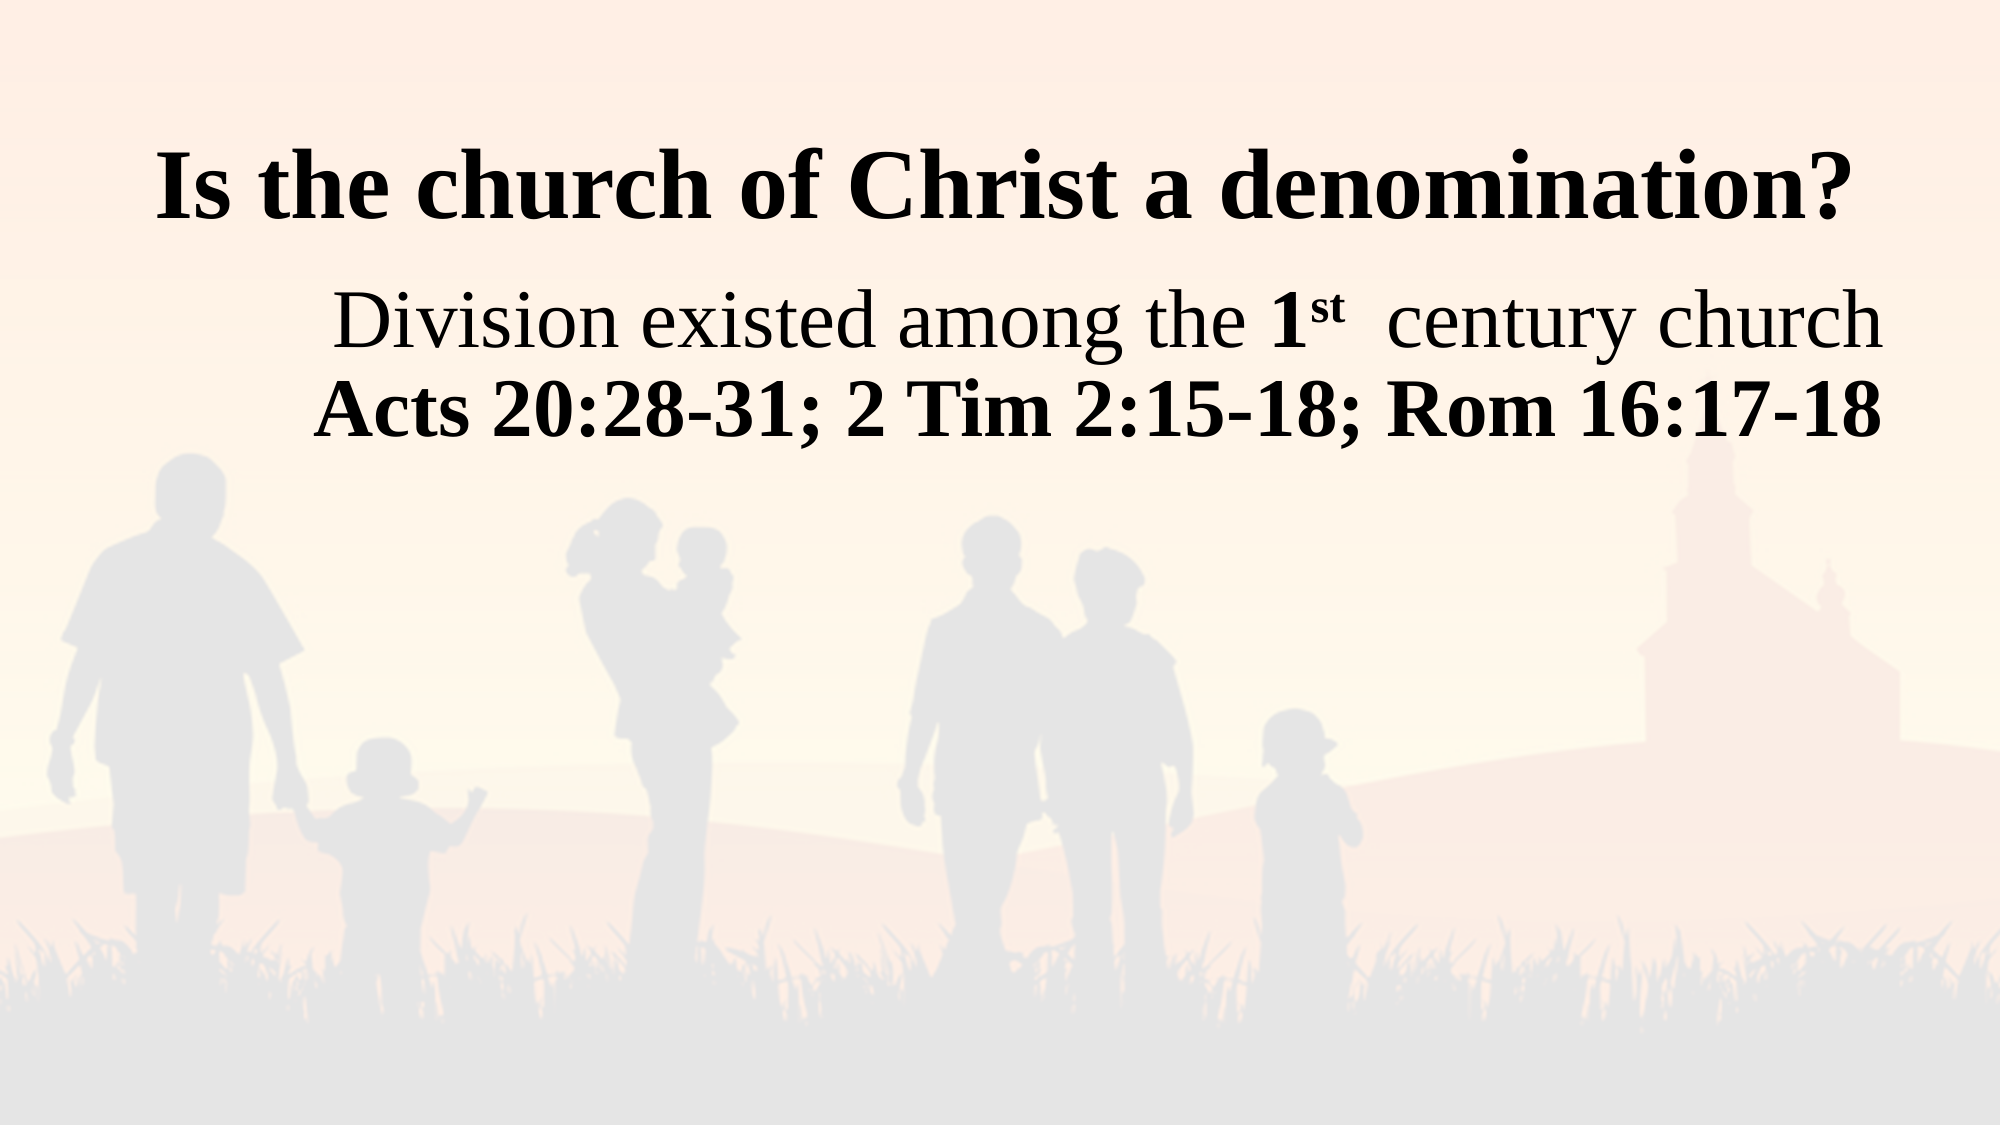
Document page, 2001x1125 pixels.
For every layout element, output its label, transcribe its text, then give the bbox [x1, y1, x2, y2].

subtitle Is the church of Christ a denomination? [112, 125, 1900, 250]
title Division existed among the 1st century church Acts 20:28-31; 2 Tim 2:15-18; Rom 16:17-18 [112, 250, 1900, 463]
